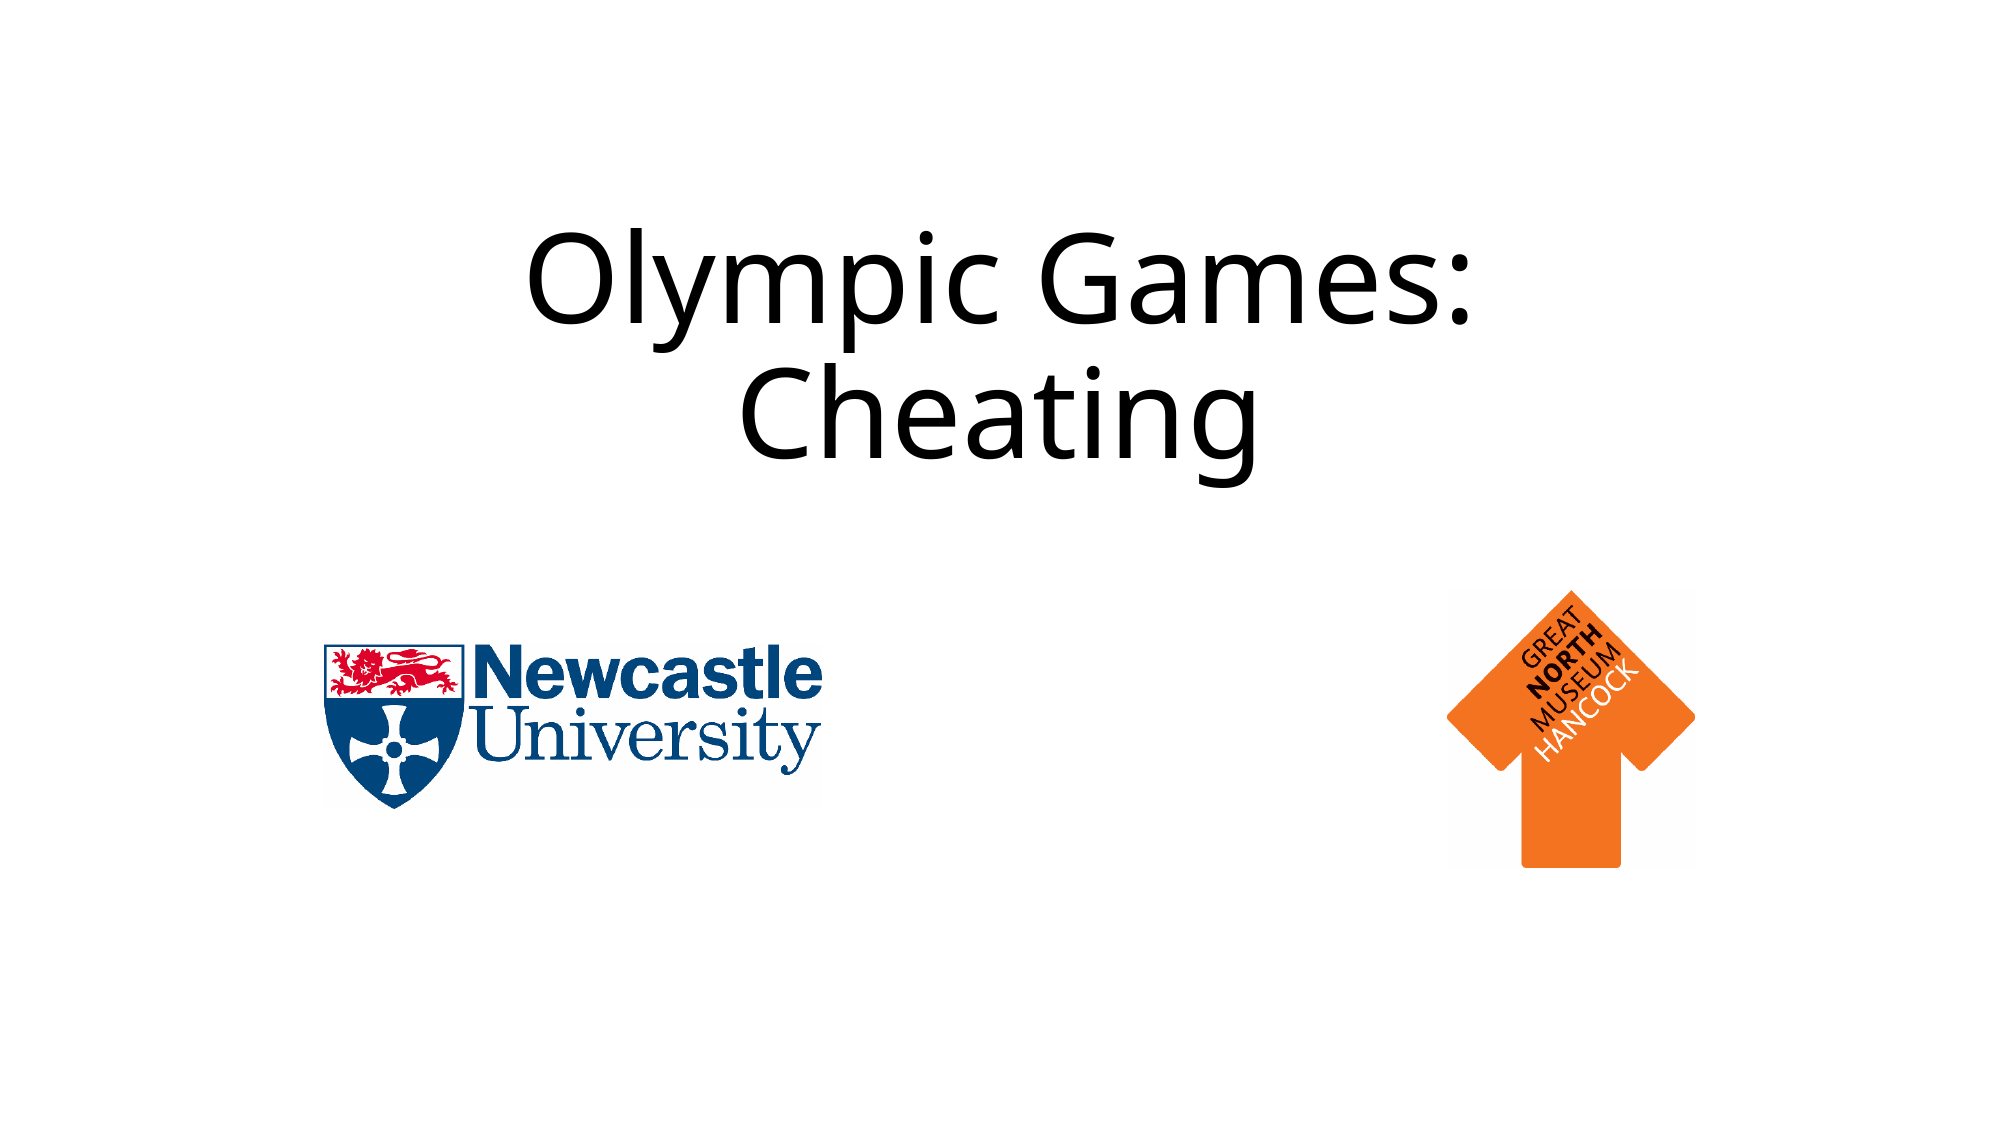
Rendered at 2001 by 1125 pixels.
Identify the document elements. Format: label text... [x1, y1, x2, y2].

picture [324, 644, 822, 809]
text_box Olympic Games: Cheating [249, 100, 1750, 493]
picture [1447, 590, 1695, 868]
